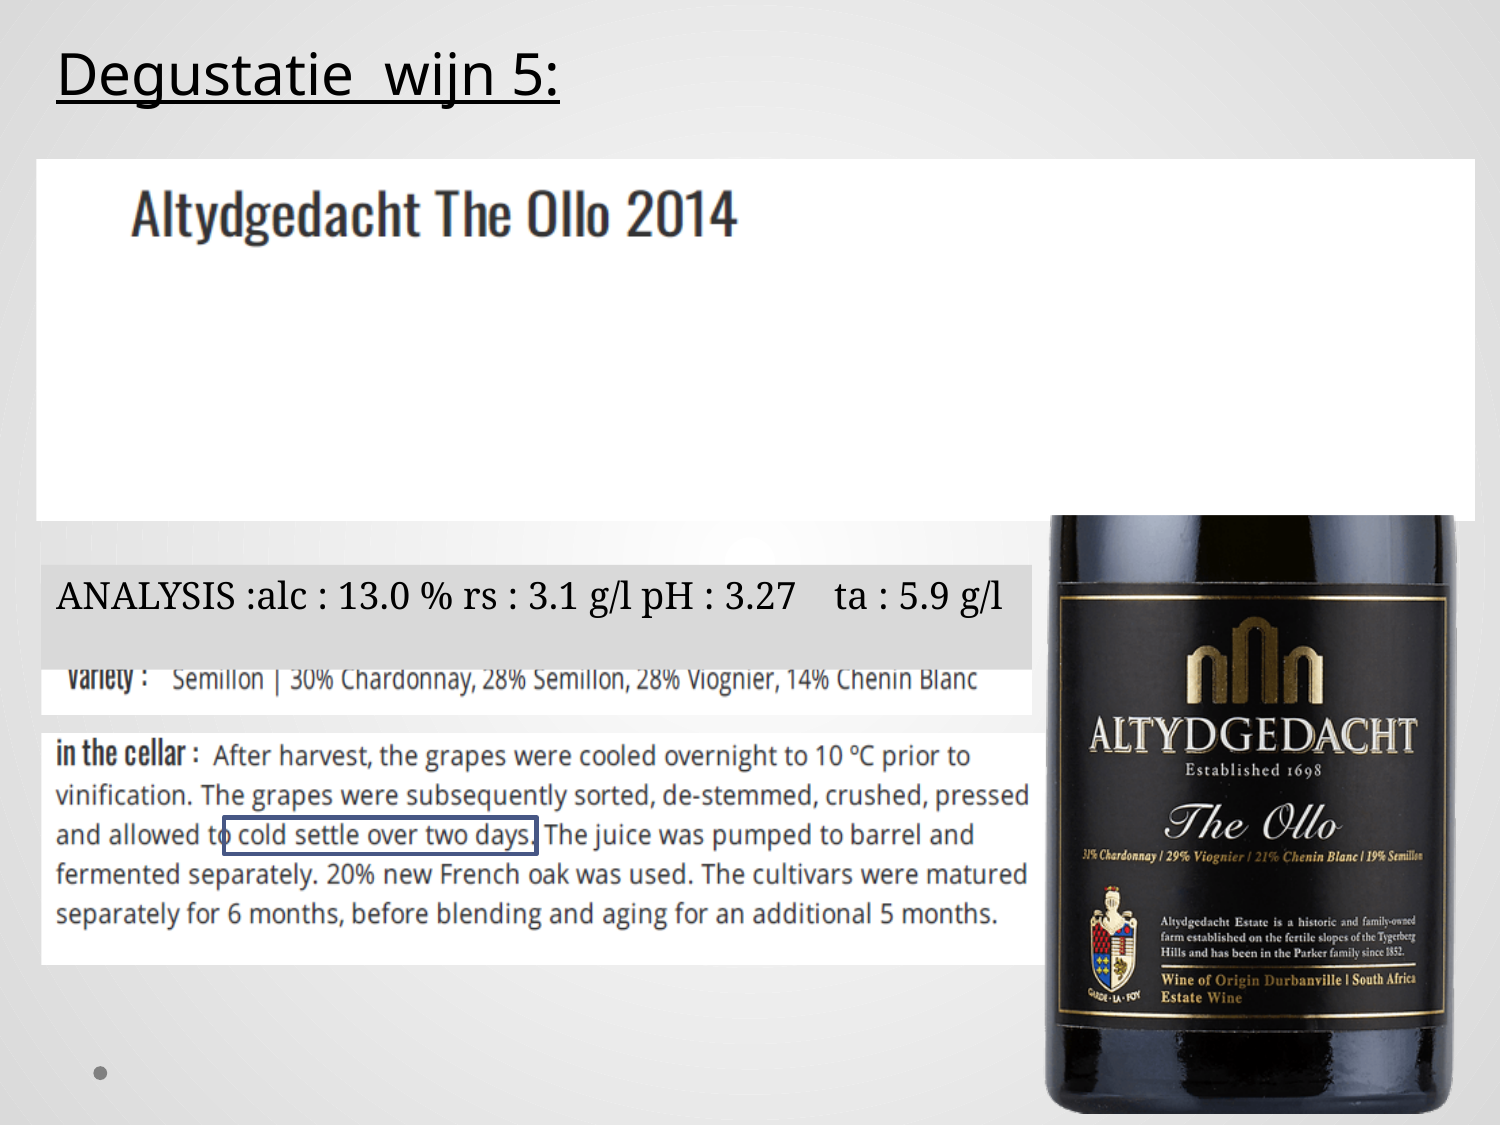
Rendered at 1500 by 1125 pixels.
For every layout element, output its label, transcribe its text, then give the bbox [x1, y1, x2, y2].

picture [36, 158, 1500, 1114]
text_box ANALYSIS :alc : 13.0 % rs : 3.1 g/l pH : 3.27 ta : 5.9 g/l [41, 564, 992, 638]
title Degustatie wijn 5: [41, 29, 1211, 116]
